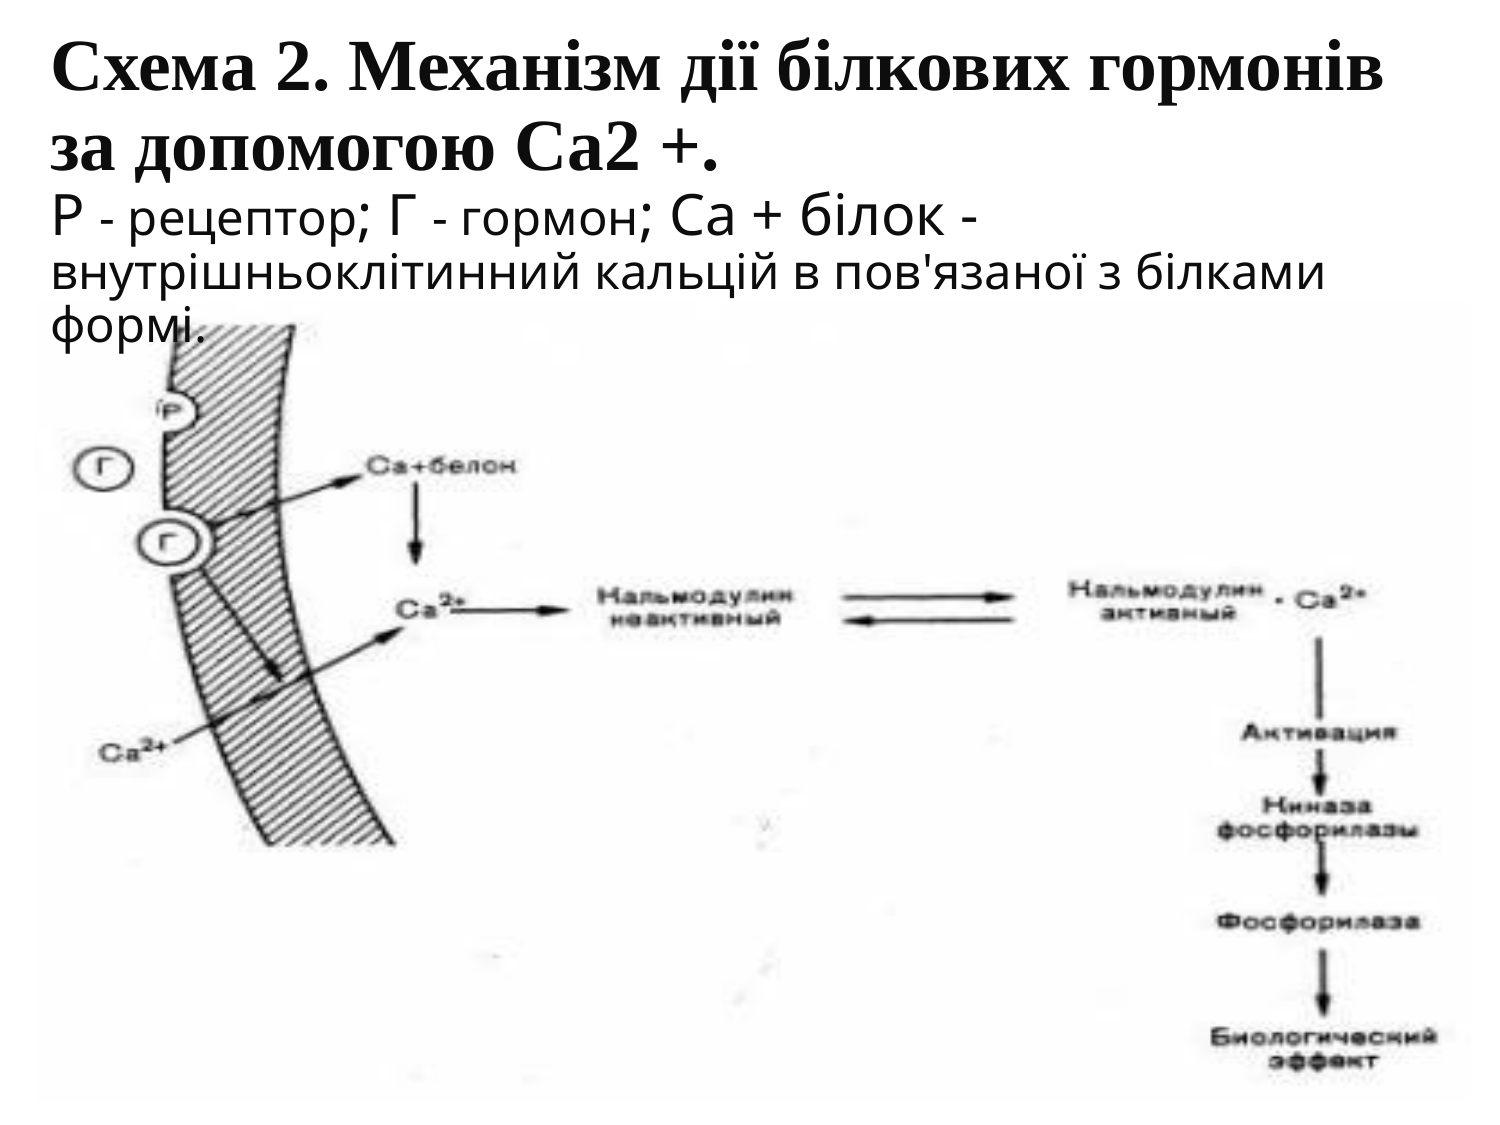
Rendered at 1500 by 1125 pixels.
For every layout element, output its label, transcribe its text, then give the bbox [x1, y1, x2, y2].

title Схема 2. Механізм дії білкових гормонів за допомогою Са2 +. Р - рецептор; Г - гормон; Са + білок - внутрішньоклітинний кальцій в пов'язаної з білками формі. [35, 19, 1428, 302]
picture [35, 302, 1471, 1102]
